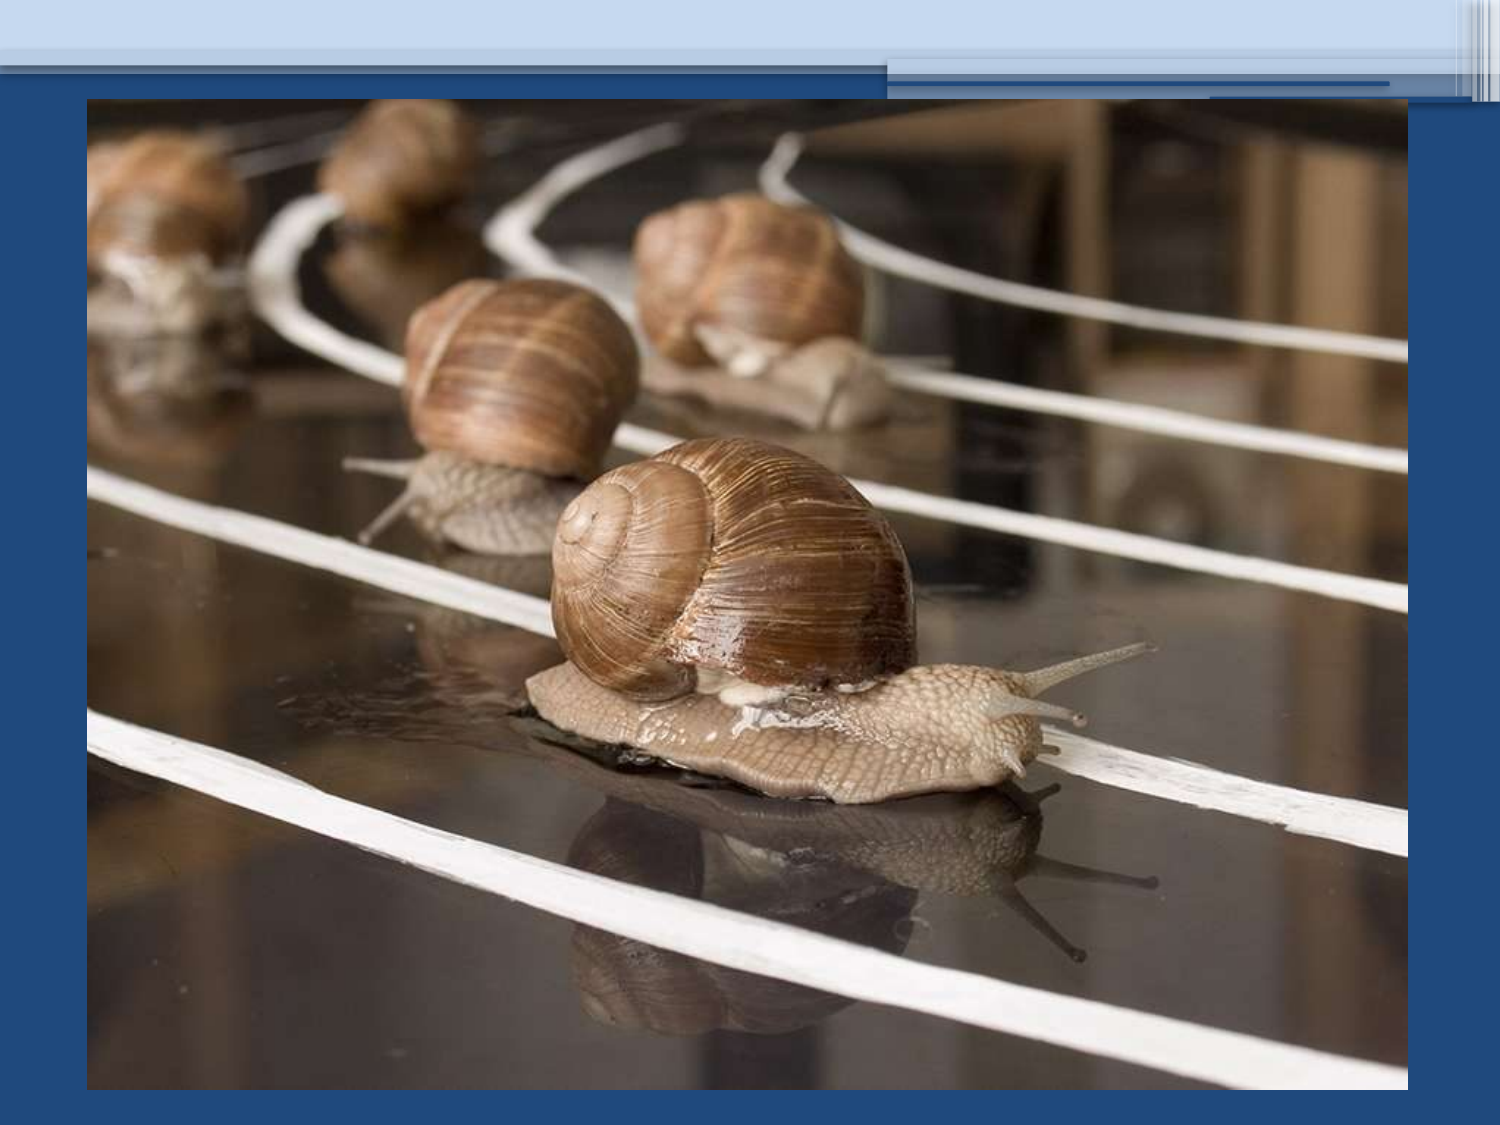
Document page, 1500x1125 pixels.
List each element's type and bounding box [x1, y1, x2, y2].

picture [87, 99, 1408, 1091]
